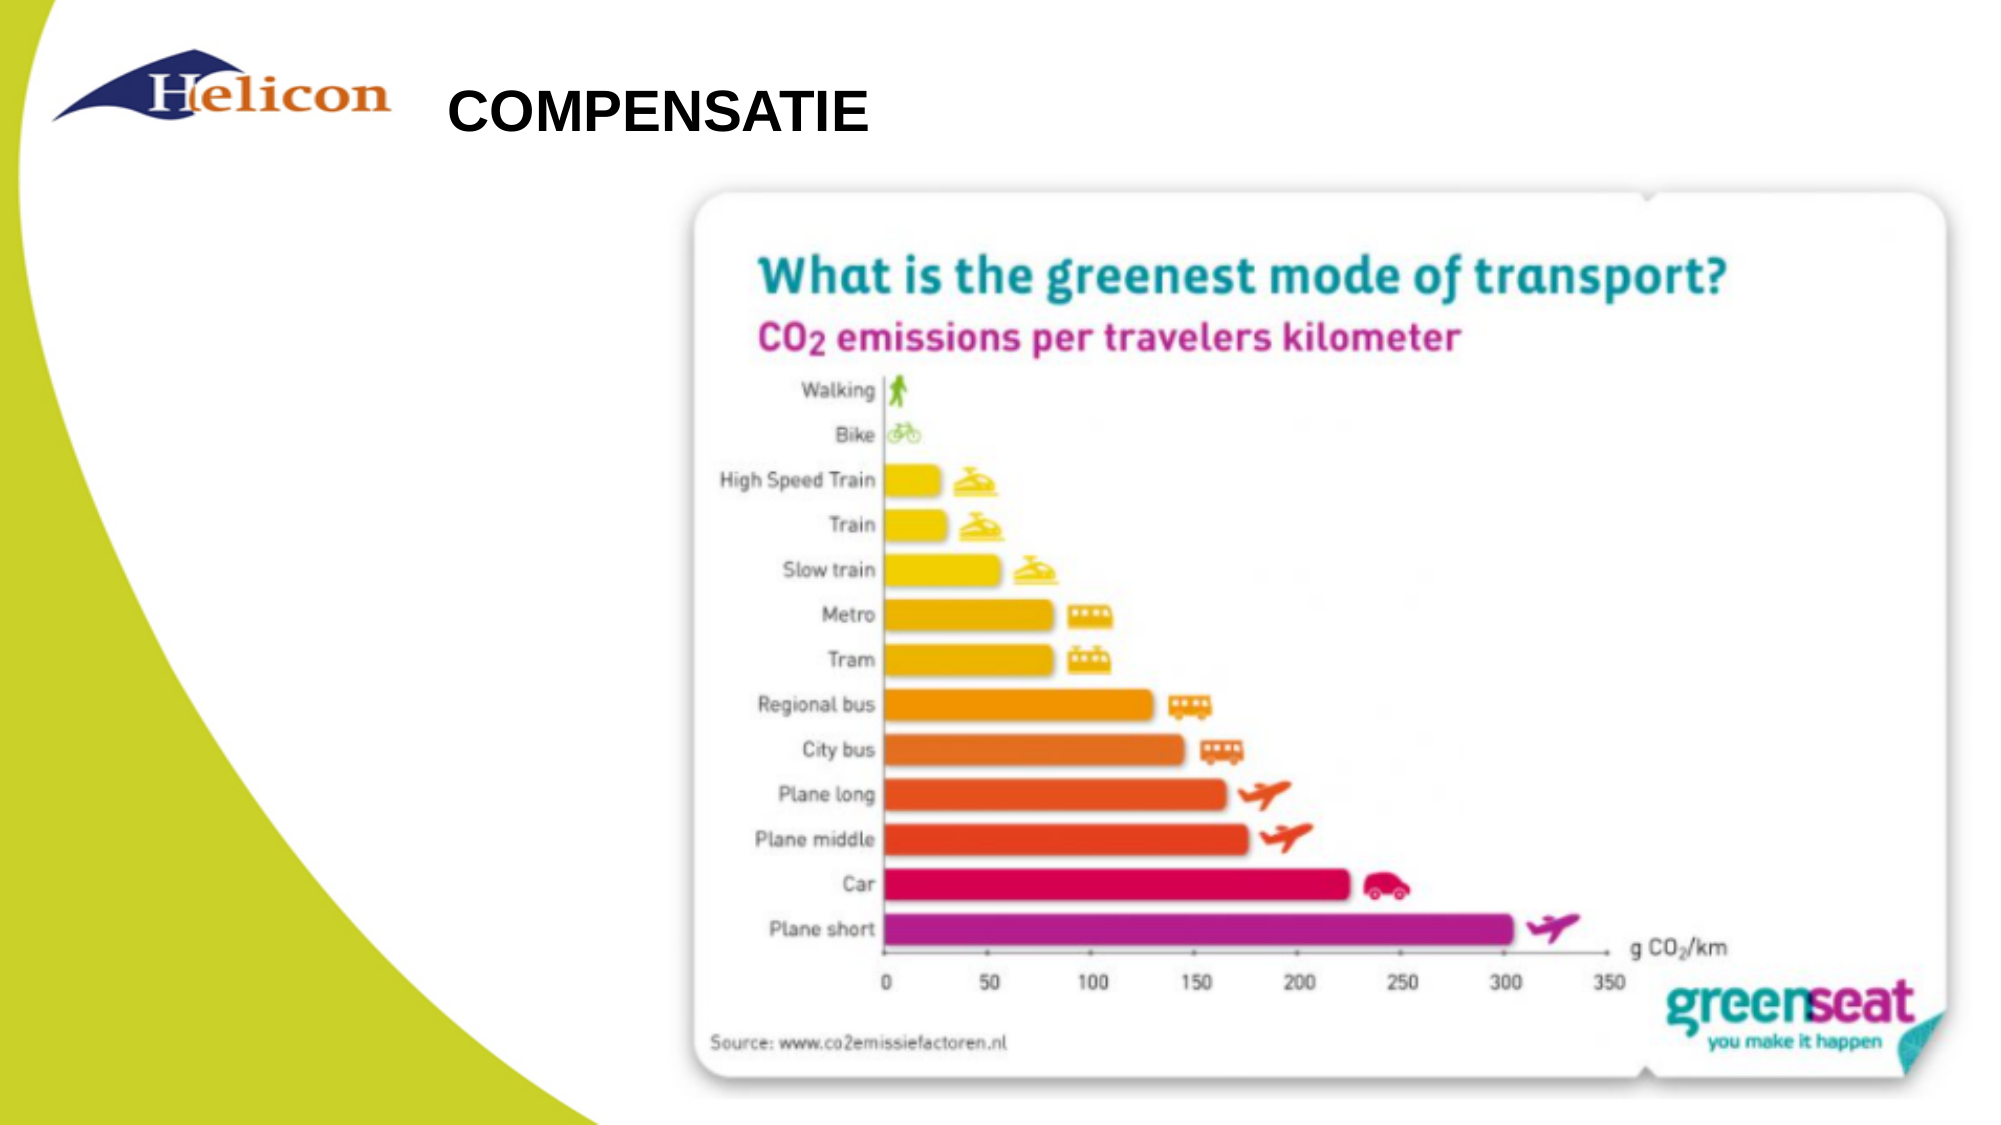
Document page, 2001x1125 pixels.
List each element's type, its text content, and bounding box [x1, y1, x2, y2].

picture [0, 0, 2000, 1125]
title COMPENSATIE [432, 54, 1887, 161]
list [667, 172, 1972, 1112]
